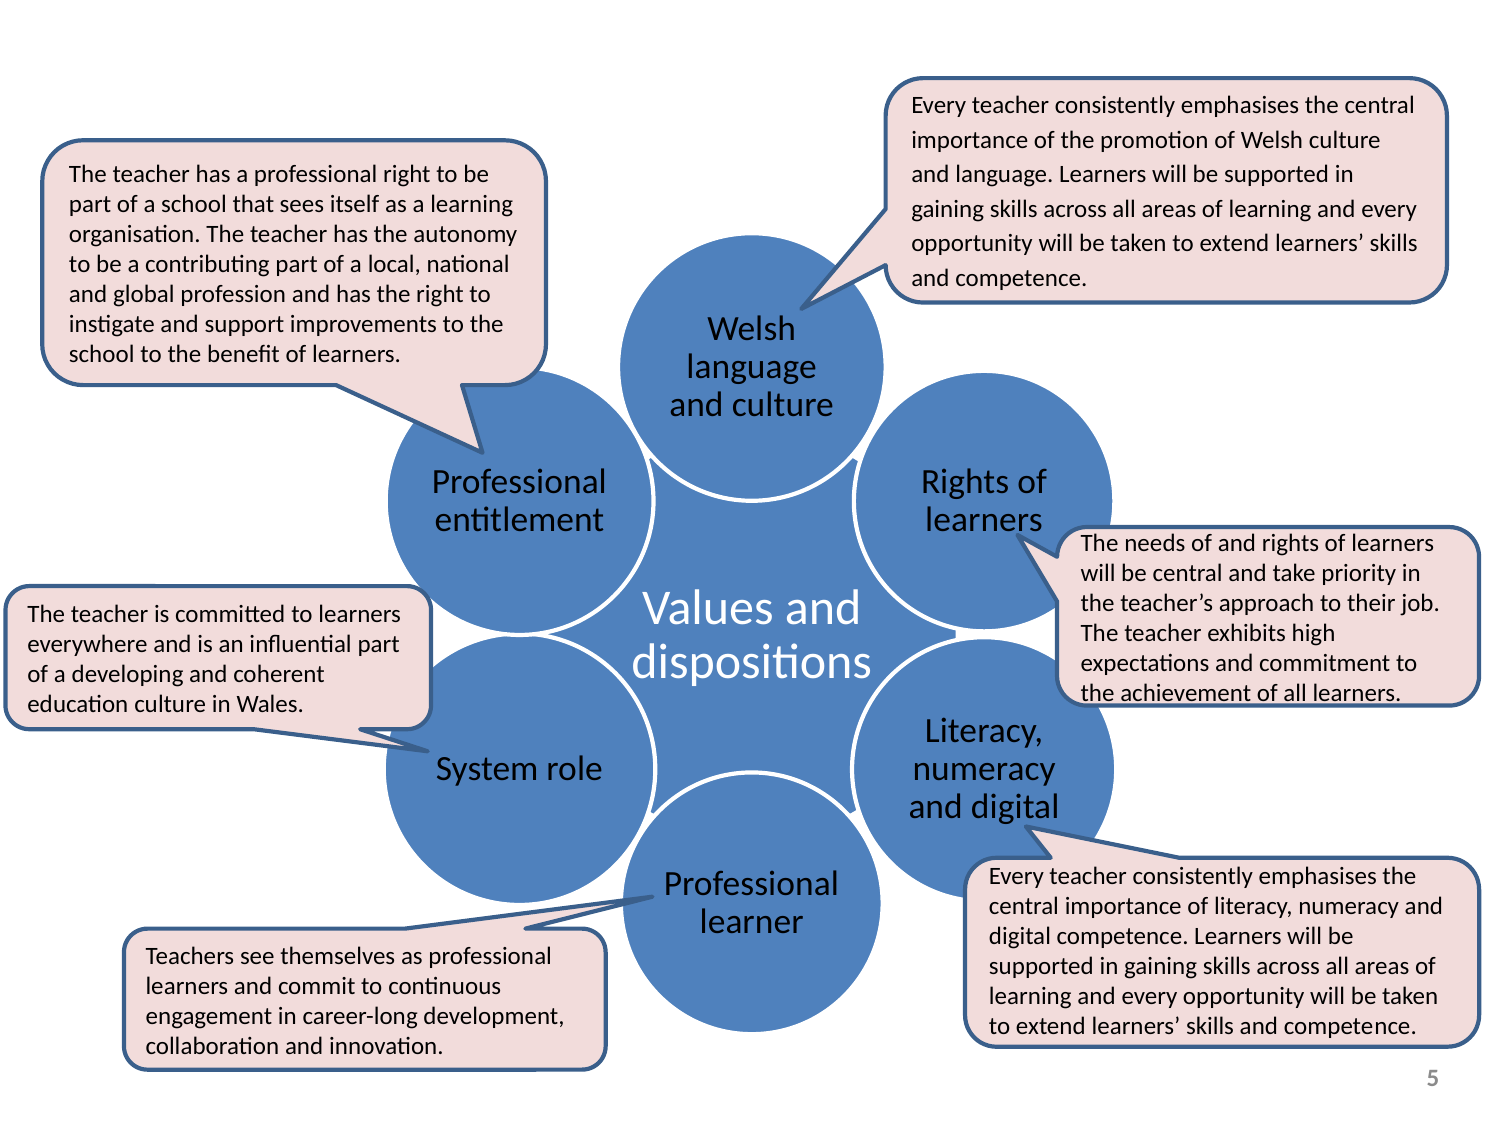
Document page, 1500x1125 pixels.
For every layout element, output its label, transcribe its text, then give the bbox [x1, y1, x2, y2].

text_box Teachers see themselves as professional learners and commit to continuous engagement in career-long development, collaboration and innovation. [121, 894, 655, 1072]
text_box Professional learner [618, 770, 885, 1037]
text_box Literacy, numeracy and digital [849, 635, 1119, 902]
text_box Professional entitlement [383, 367, 656, 638]
text_box The needs of and rights of learners will be central and take priority in the teacher’s approach to their job. The teacher exhibits high expectations and commitment to the achievement of all learners. [1015, 524, 1482, 708]
text_box Every teacher consistently emphasises the central importance of the promotion of Welsh culture and language. Learners will be supported in gaining skills across all areas of learning and every opportunity will be taken to extend learners’ skills and competence. [799, 76, 1450, 311]
text_box The teacher is committed to learners everywhere and is an influential part of a developing and coherent education culture in Wales. [3, 583, 434, 754]
text_box Rights of learners [851, 368, 1117, 634]
text_box System role [381, 634, 658, 908]
text_box Every teacher consistently emphasises the central importance of literacy, numeracy and digital competence. Learners will be supported in gaining skills across all areas of learning and every opportunity will be taken to extend learners’ skills and competence. [962, 824, 1482, 1049]
slide_number 5 [1104, 1049, 1455, 1107]
text_box Welsh language and culture [615, 231, 888, 503]
text_box The teacher has a professional right to be part of a school that sees itself as a learning organisation. The teacher has the autonomy to be a contributing part of a local, national and global profession and has the right to instigate and support improvements to the school to the benefit of learners. [40, 138, 549, 455]
text_box Values and dispositions [552, 455, 960, 817]
